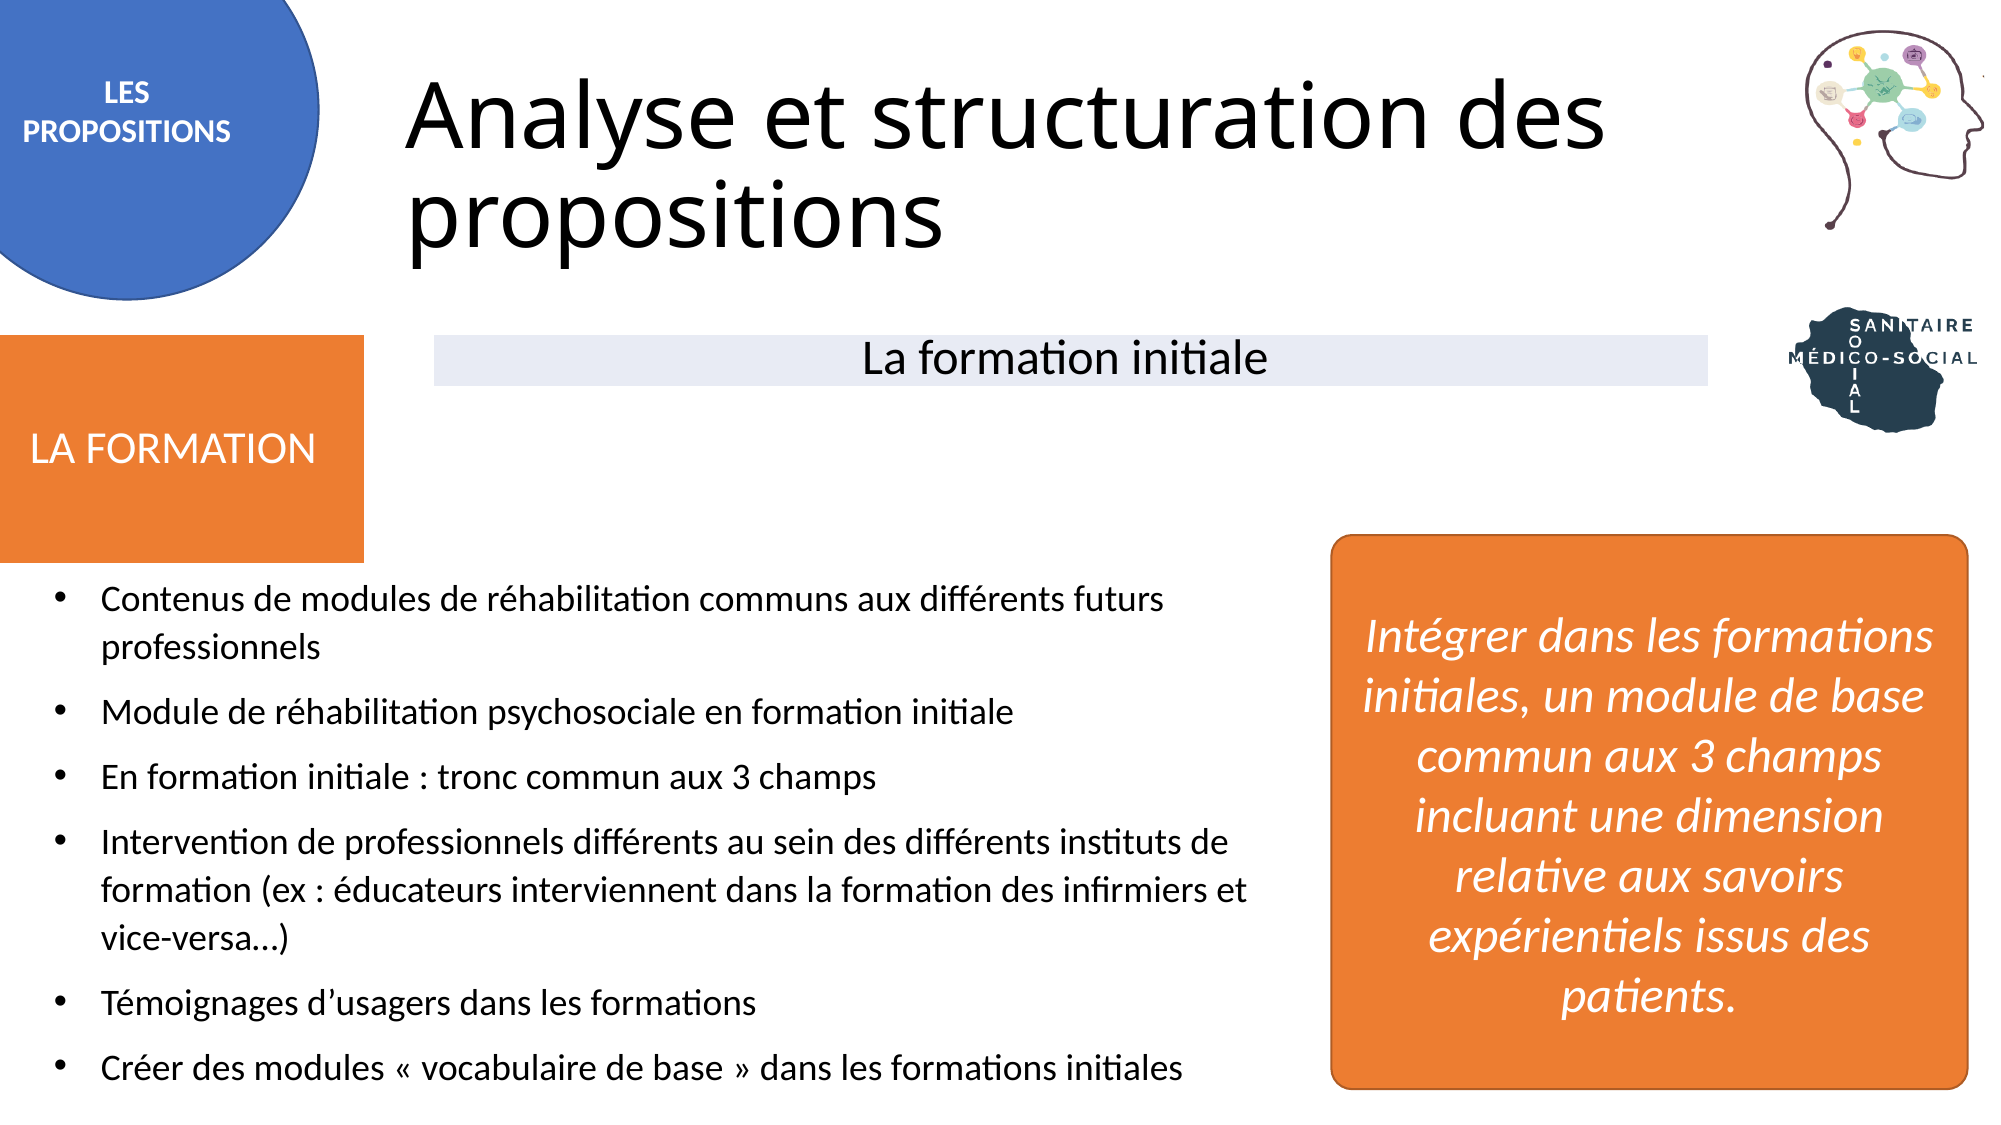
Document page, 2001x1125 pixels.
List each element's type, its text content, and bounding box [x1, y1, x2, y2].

table_header La formation initiale [434, 335, 1708, 386]
title Analyse et structuration des propositions [390, 59, 1724, 278]
text_box Intégrer dans les formations initiales, un module de base commun aux 3 champs incluant une dimension relative aux savoirs expérientiels issus des patients. [1330, 534, 1969, 1091]
picture [1777, 301, 2000, 449]
text_box Contenus de modules de réhabilitation communs aux différents futurs professionnels Module de réhabilitation psychosociale en formation initiale En formation initiale : tronc commun aux 3 champs Intervention de professionnels différents au sein des différents instituts de formation (ex : éducateurs interviennent dans la formation des infirmiers et vice-versa…) Témoignages d’usagers dans les formations Créer des modules « vocabulaire de base » dans les formations initiales [39, 563, 1332, 1125]
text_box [0, 333, 365, 564]
text_box LES PROPOSITIONS [0, 0, 320, 301]
picture [1762, 24, 1985, 269]
